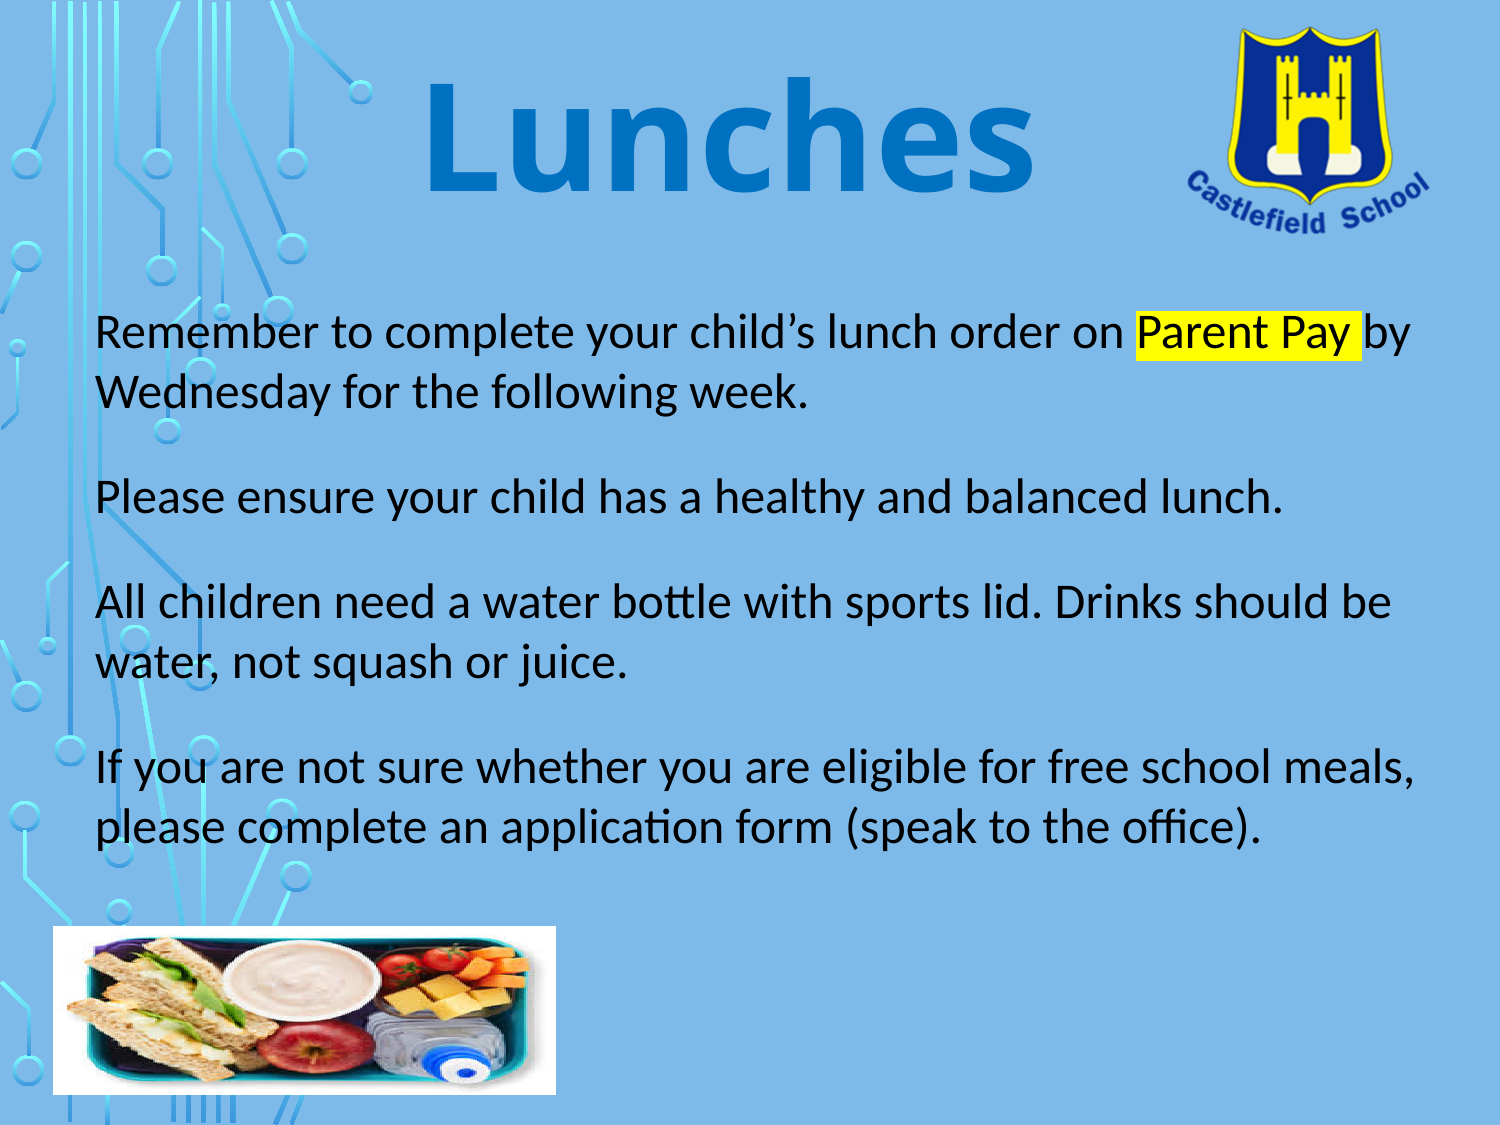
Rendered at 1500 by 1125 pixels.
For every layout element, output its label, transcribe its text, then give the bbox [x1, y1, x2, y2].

picture [53, 926, 556, 1095]
picture [1174, 21, 1436, 244]
text_box Remember to complete your child’s lunch order on Parent Pay by Wednesday for the following week. Please ensure your child has a healthy and balanced lunch. All children need a water bottle with sports lid. Drinks should be water, not squash or juice. If you are not sure whether you are eligible for free school meals, please complete an application form (speak to the office). [80, 291, 1435, 861]
text_box Lunches [223, 34, 1174, 230]
